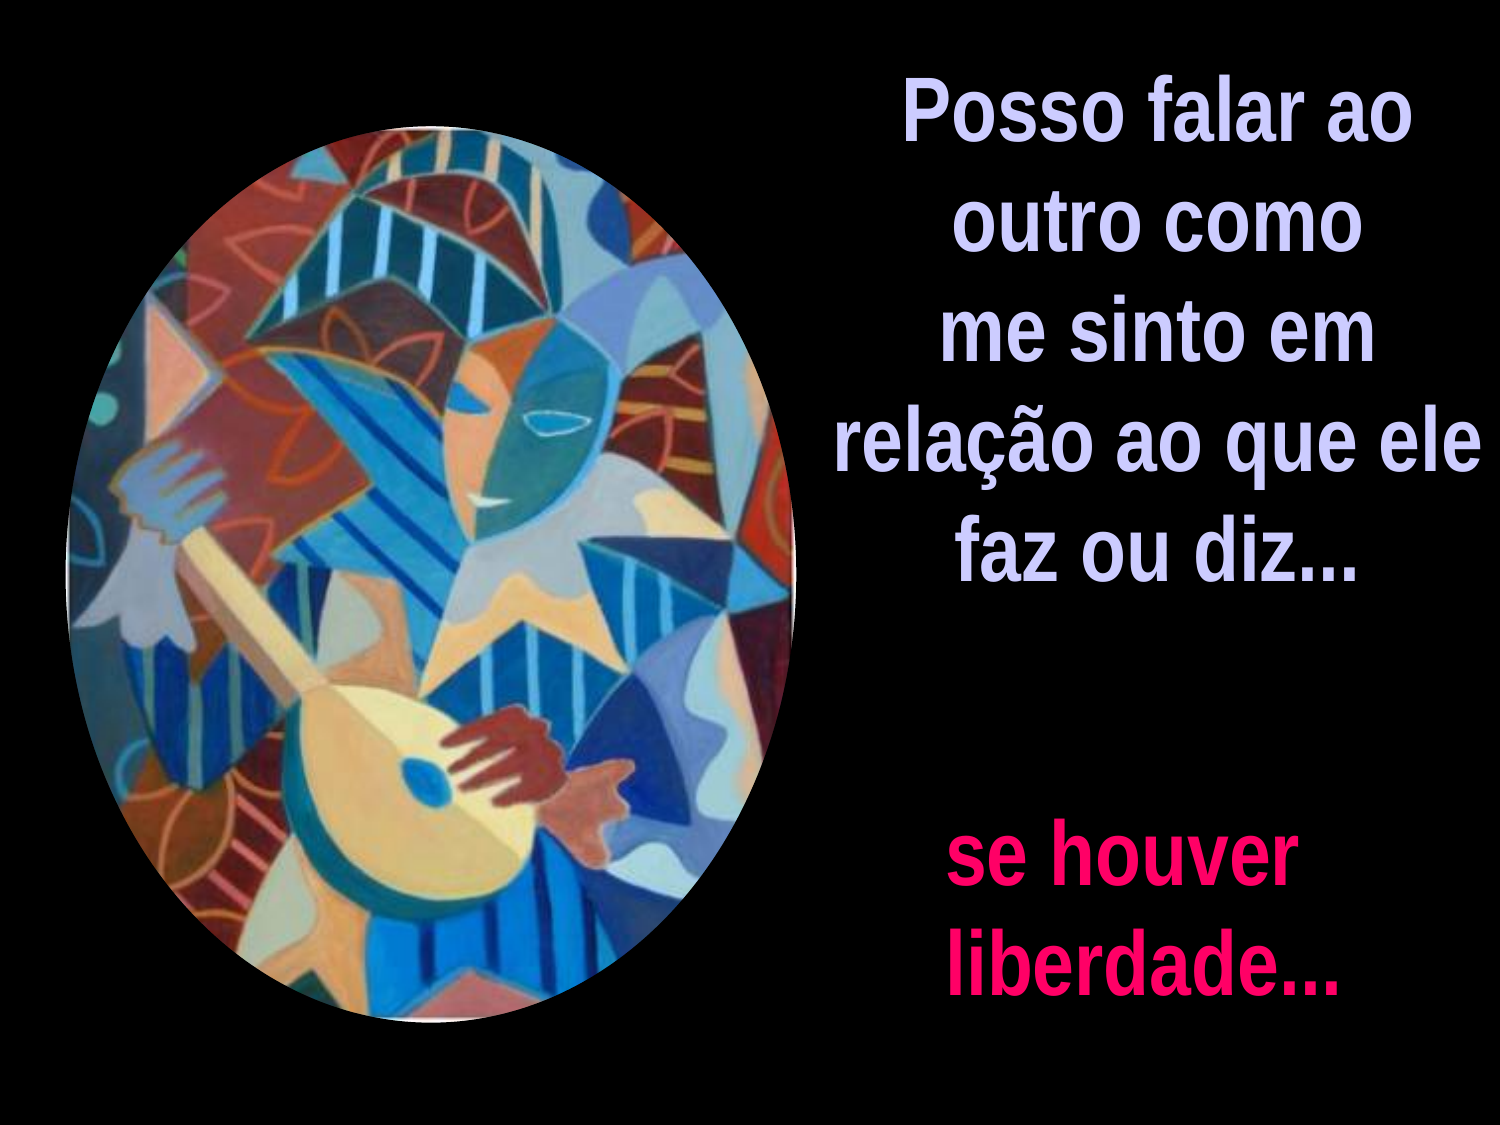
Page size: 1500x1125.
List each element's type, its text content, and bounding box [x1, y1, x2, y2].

text_box Posso falar ao outro como me sinto em relação ao que ele faz ou diz... [815, 42, 1500, 608]
text_box [64, 125, 798, 1024]
text_box se houver liberdade... [930, 786, 1386, 1021]
